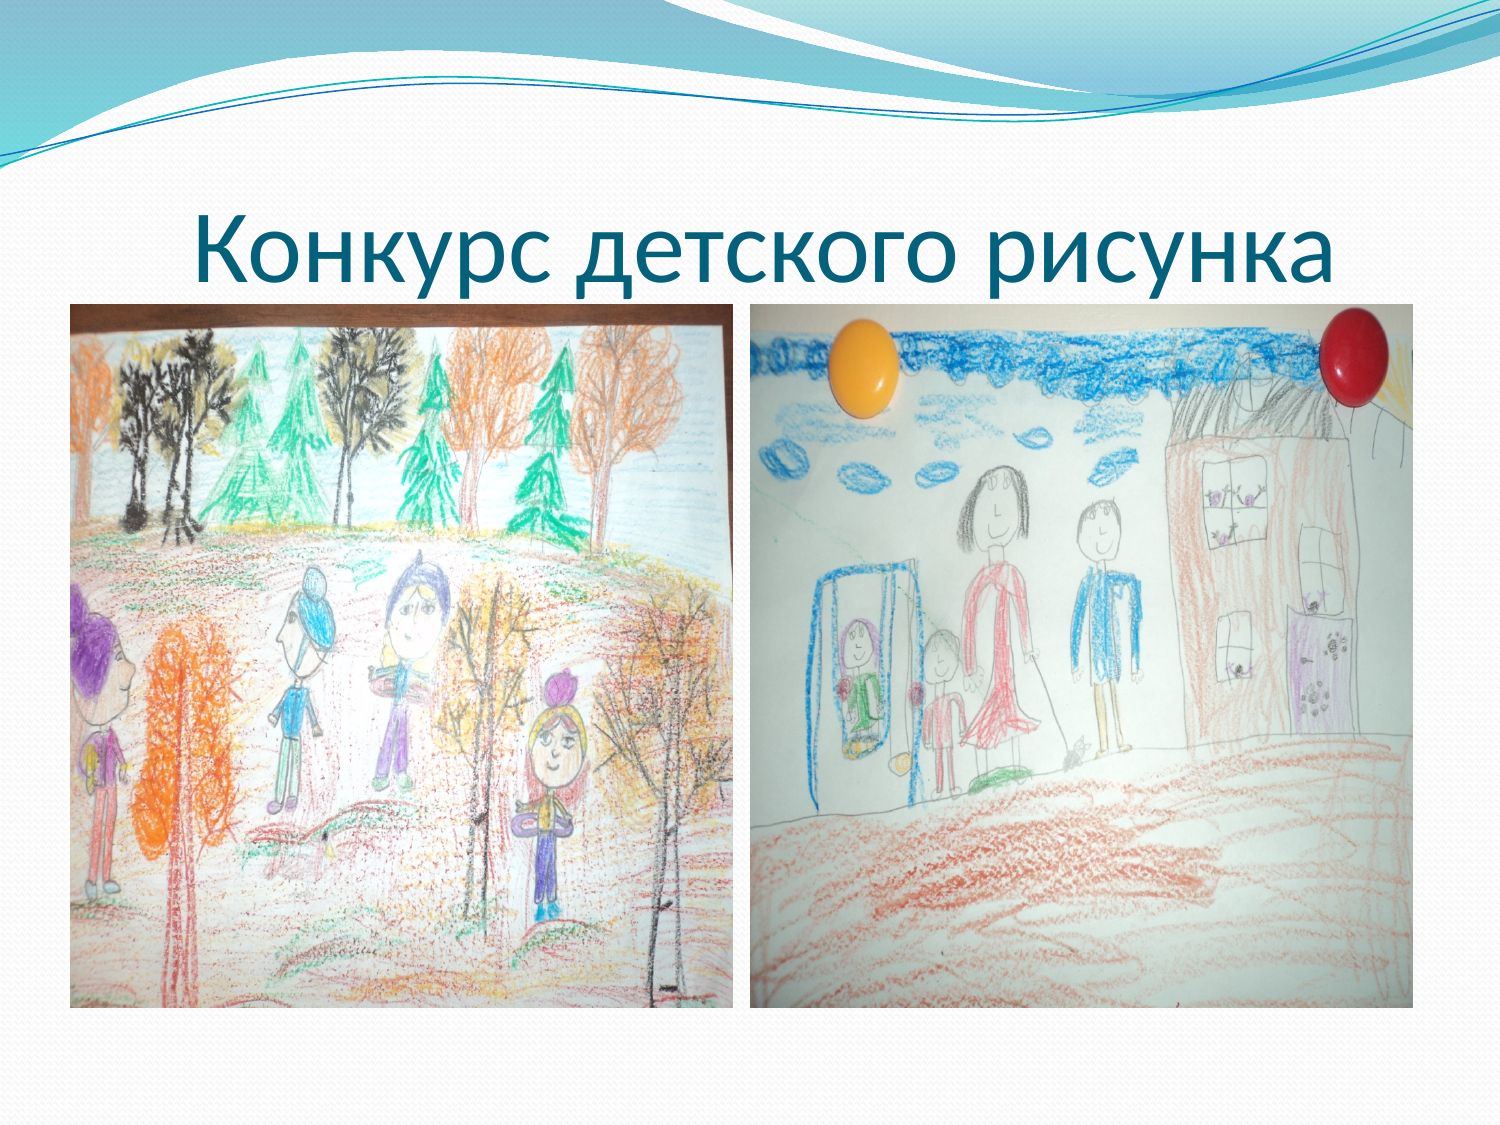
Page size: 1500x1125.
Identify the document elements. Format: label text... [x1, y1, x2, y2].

title Конкурс детского рисунка [75, 115, 1425, 303]
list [749, 304, 1413, 1008]
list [70, 304, 733, 1008]
